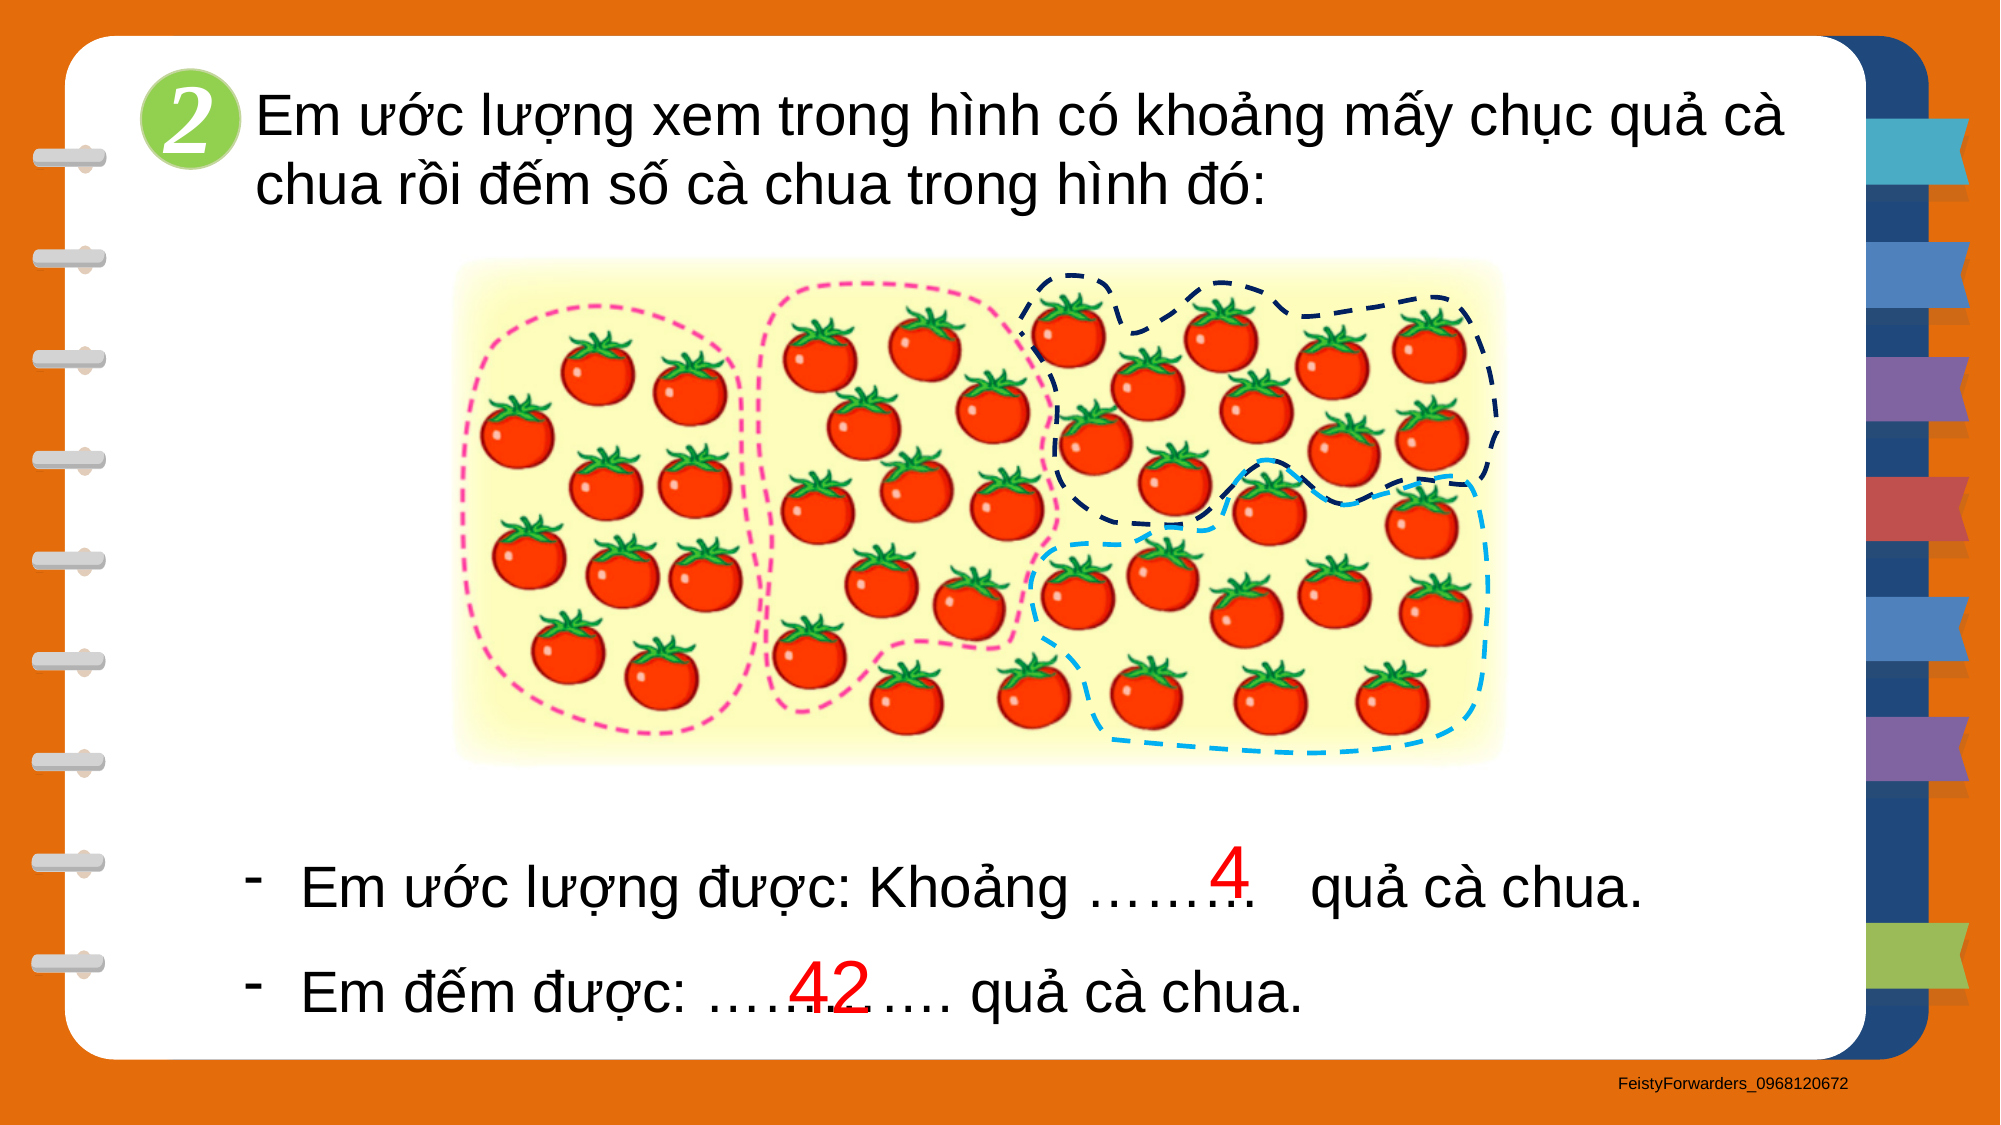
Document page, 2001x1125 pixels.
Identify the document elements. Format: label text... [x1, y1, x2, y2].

text_box Em đếm được: …………. quả cà chua. [229, 947, 726, 1032]
text_box 42 [726, 930, 935, 1036]
text_box Em ước lượng xem trong hình có khoảng mấy chục quả cà chua rồi đếm số cà chua trong hình đó: [240, 69, 1803, 224]
text_box Em đếm được: …………. quả cà chua. [935, 947, 1771, 1032]
text_box 4 [1126, 815, 1335, 921]
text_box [140, 45, 241, 183]
picture [436, 231, 1521, 792]
text_box Em ước lượng được: Khoảng ……… quả cà chua. [229, 806, 1771, 927]
